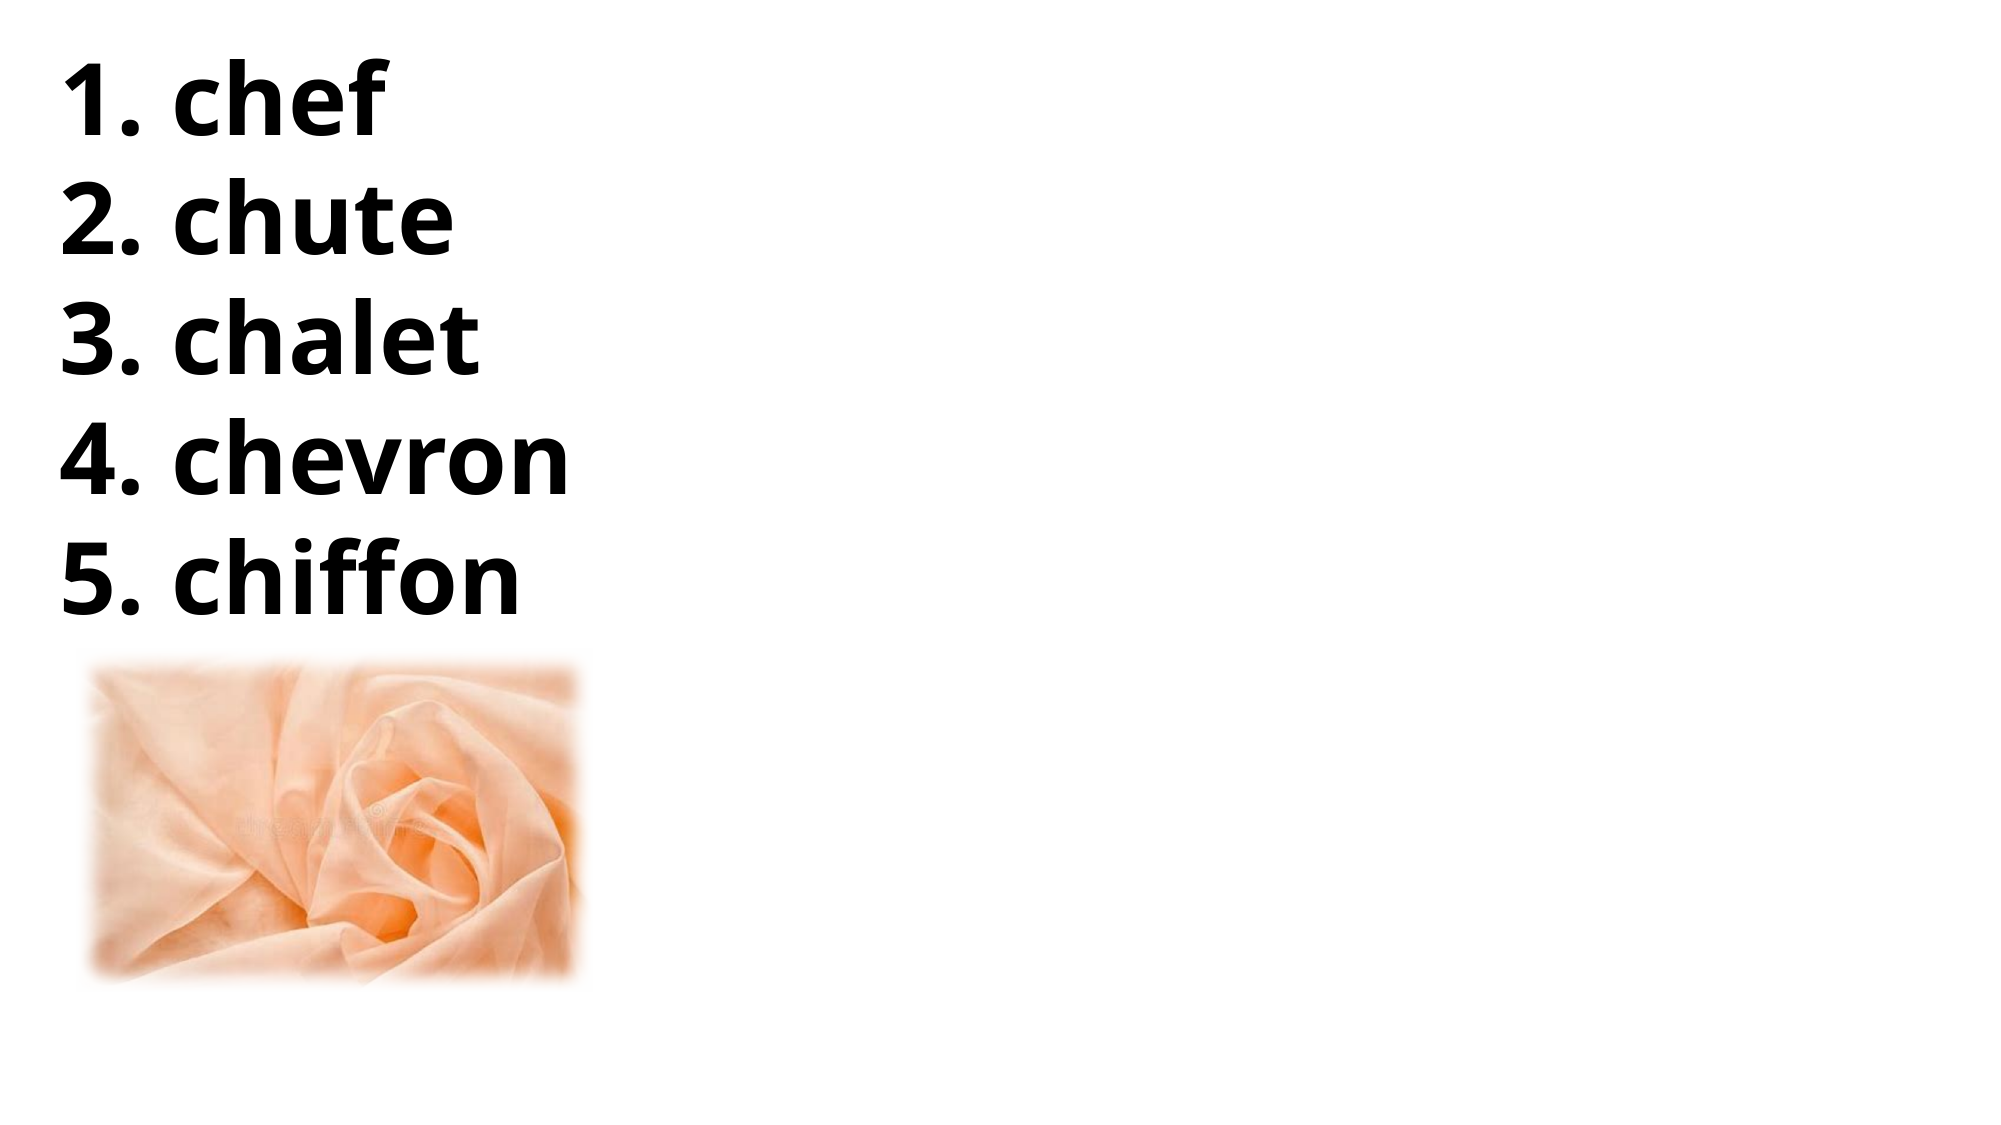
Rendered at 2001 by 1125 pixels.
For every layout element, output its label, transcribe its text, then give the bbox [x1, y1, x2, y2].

picture [76, 648, 592, 993]
text_box chef chute chalet chevron chiffon [44, 27, 923, 642]
